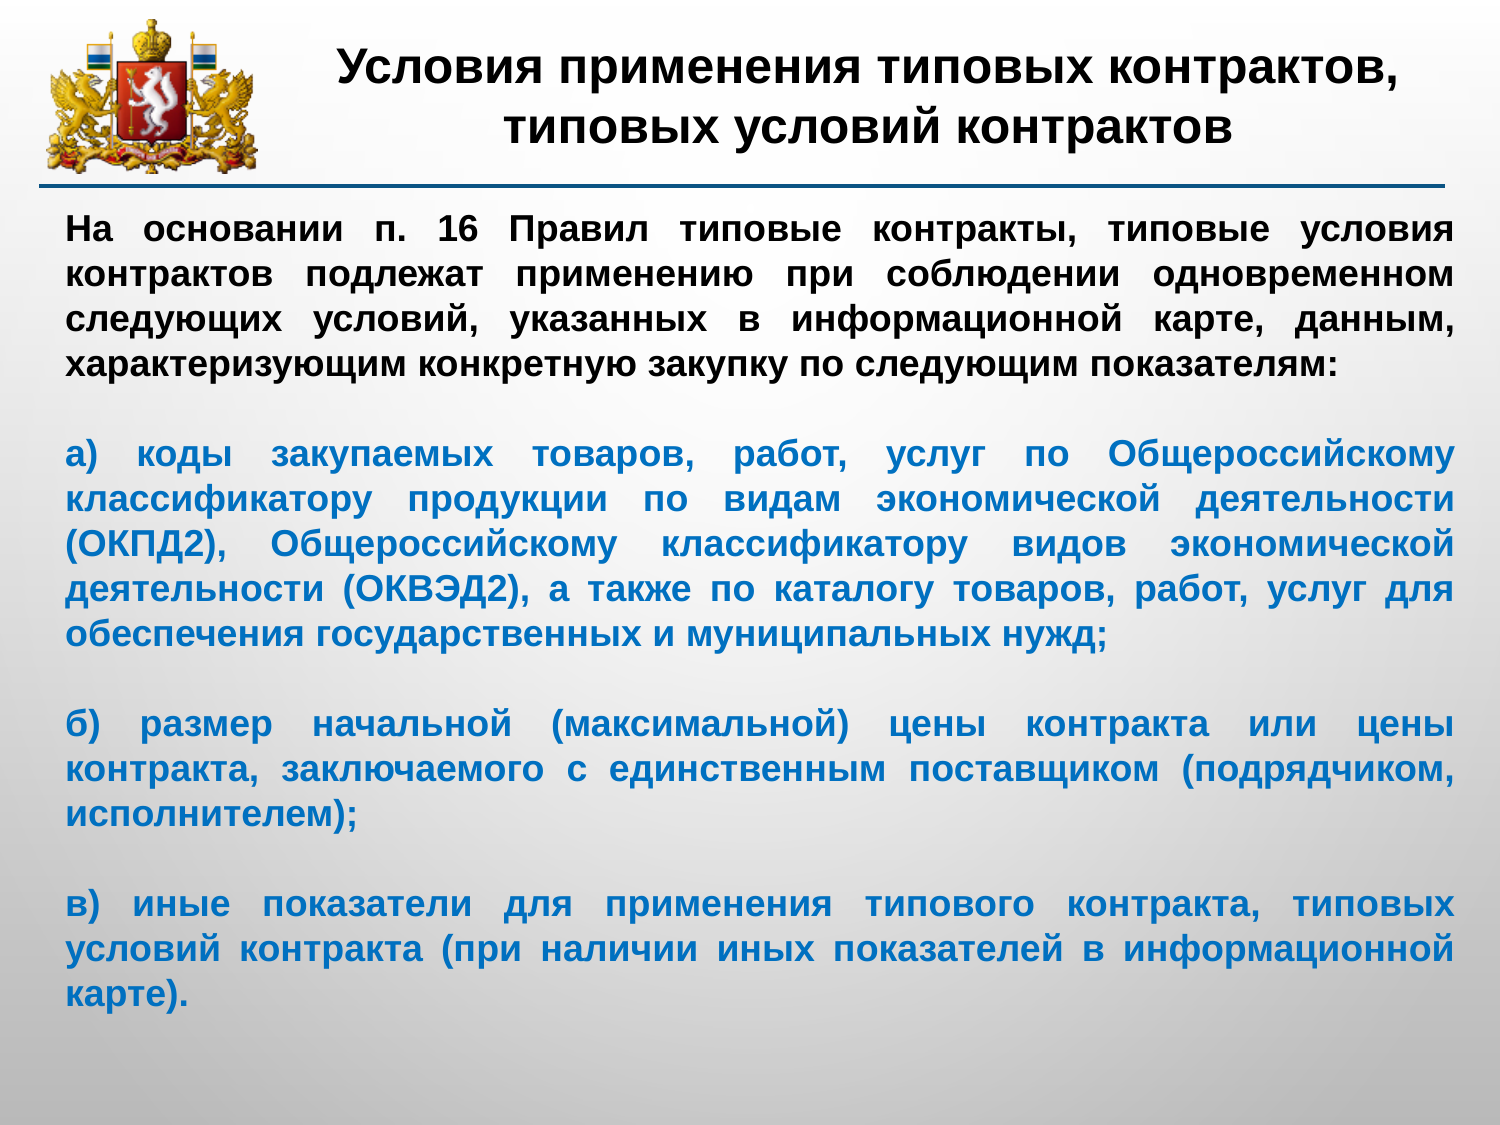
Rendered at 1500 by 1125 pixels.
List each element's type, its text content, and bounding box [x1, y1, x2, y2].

text_box На основании п. 16 Правил типовые контракты, типовые условия контрактов подлежат применению при соблюдении одновременном следующих условий, указанных в информационной карте, данным, характеризующим конкретную закупку по следующим показателям: а) коды закупаемых товаров, работ, услуг по Общероссийскому классификатору продукции по видам экономической деятельности (ОКПД2), Общероссийскому классификатору видов экономической деятельности (ОКВЭД2), а также по каталогу товаров, работ, услуг для обеспечения государственных и муниципальных нужд; б) размер начальной (максимальной) цены контракта или цены контракта, заключаемого с единственным поставщиком (подрядчиком, исполнителем); в) иные показатели для применения типового контракта, типовых условий контракта (при наличии иных показателей в информационной карте). [50, 196, 1471, 1125]
picture [0, 0, 1500, 1125]
text_box Условия применения типовых контрактов, типовых условий контрактов [289, 25, 1447, 161]
